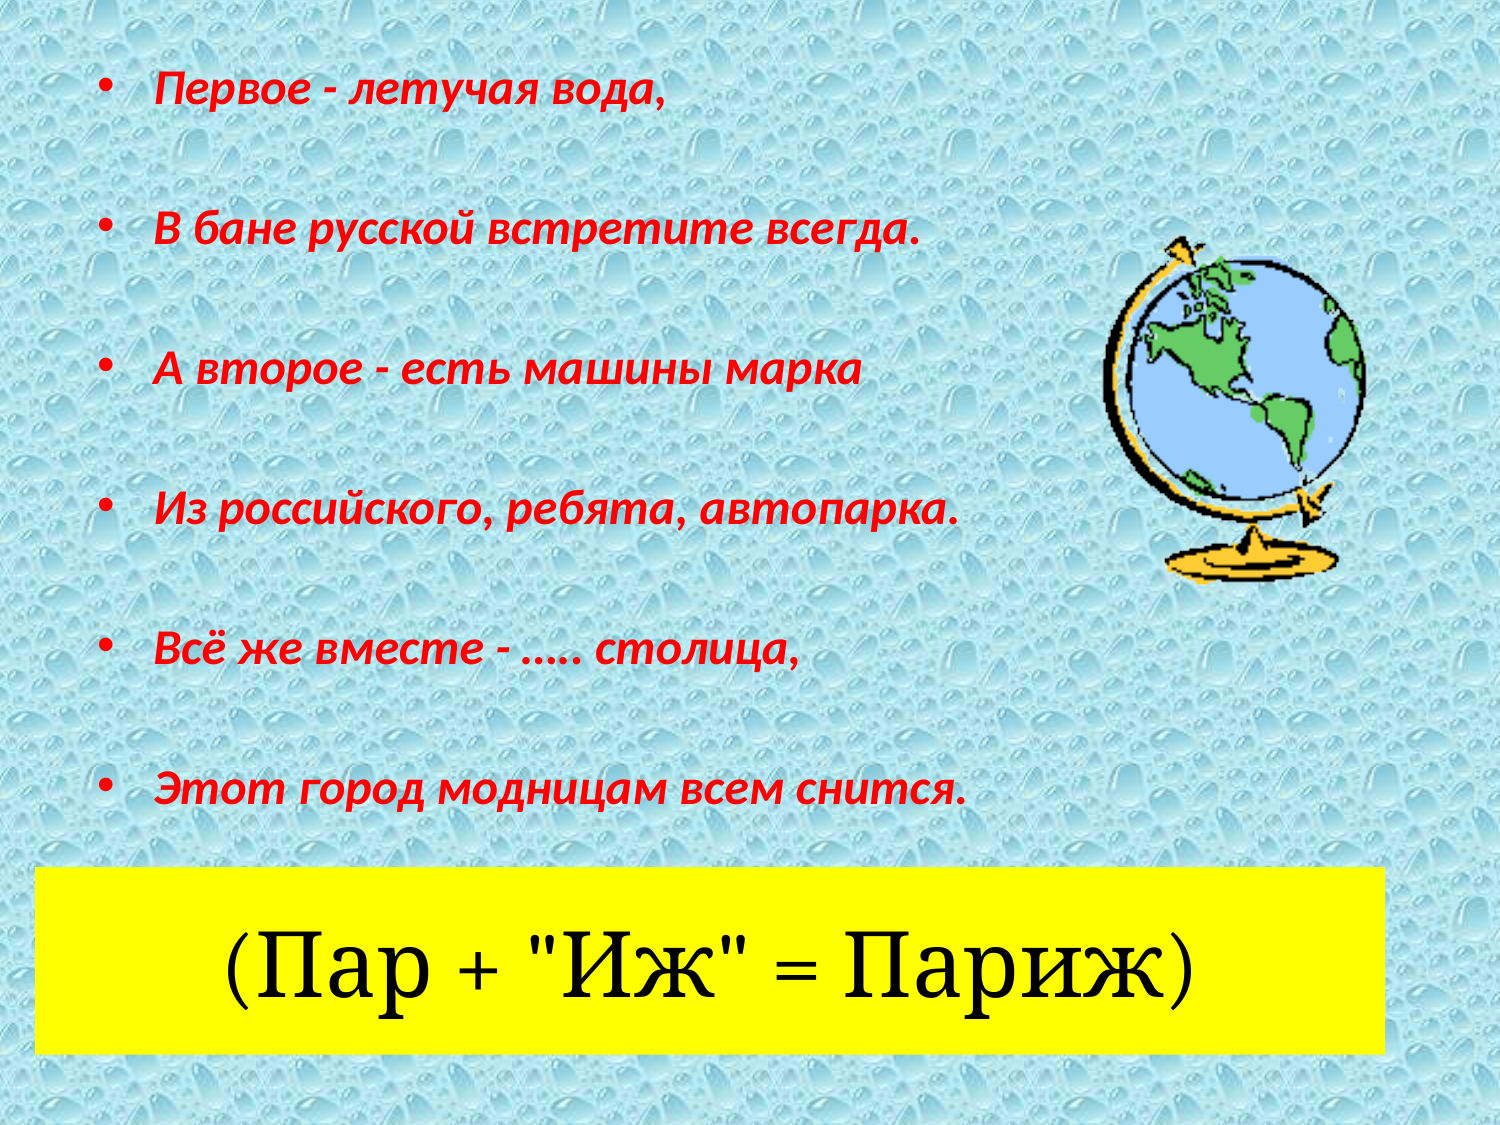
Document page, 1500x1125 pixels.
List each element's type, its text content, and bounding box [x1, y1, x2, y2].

picture [0, 0, 1500, 1125]
list Первое - летучая вода, В бане русской встретите всегда. А второе - есть машины марка Из российского, ребята, автопарка. Всё же вместе - ….. столица, Этот город модницам всем снится. [82, 46, 1332, 605]
title (Пар + "Иж" = Париж) [35, 867, 1386, 1055]
